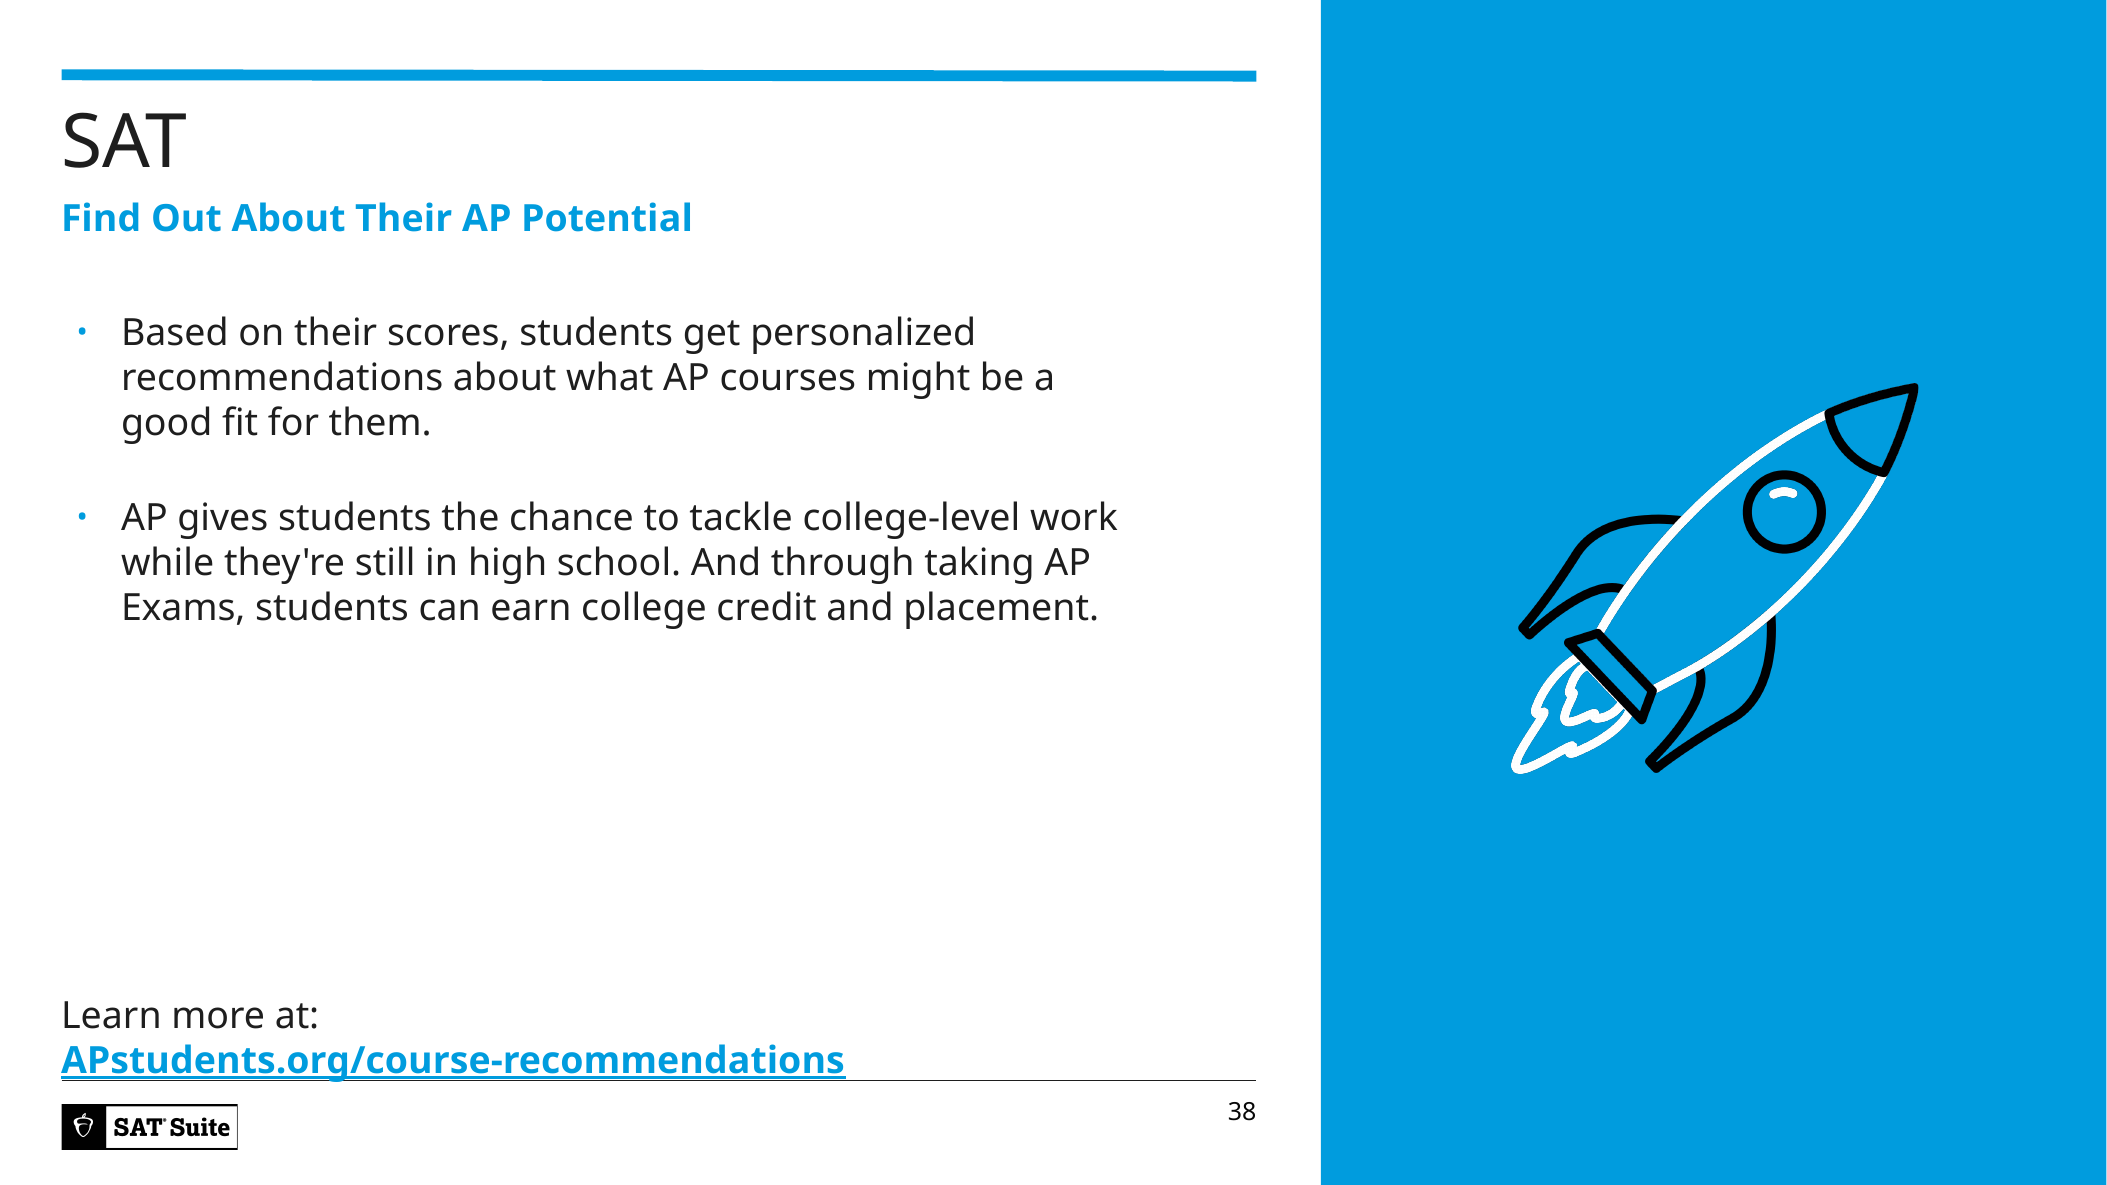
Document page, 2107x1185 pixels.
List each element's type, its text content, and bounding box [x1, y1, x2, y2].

text_box Find Out About Their AP Potential [46, 186, 1172, 279]
list Based on their scores, students get personalized recommendations about what AP courses might be a good fit for them. AP gives students the chance to tackle college-level work while they're still in high school. And through taking AP Exams, students can earn college credit and placement. [61, 300, 1136, 850]
title SAT [61, 92, 1257, 165]
text_box Learn more at: APstudents.org/course-recommendations [46, 983, 1100, 1095]
picture [1512, 384, 1917, 773]
